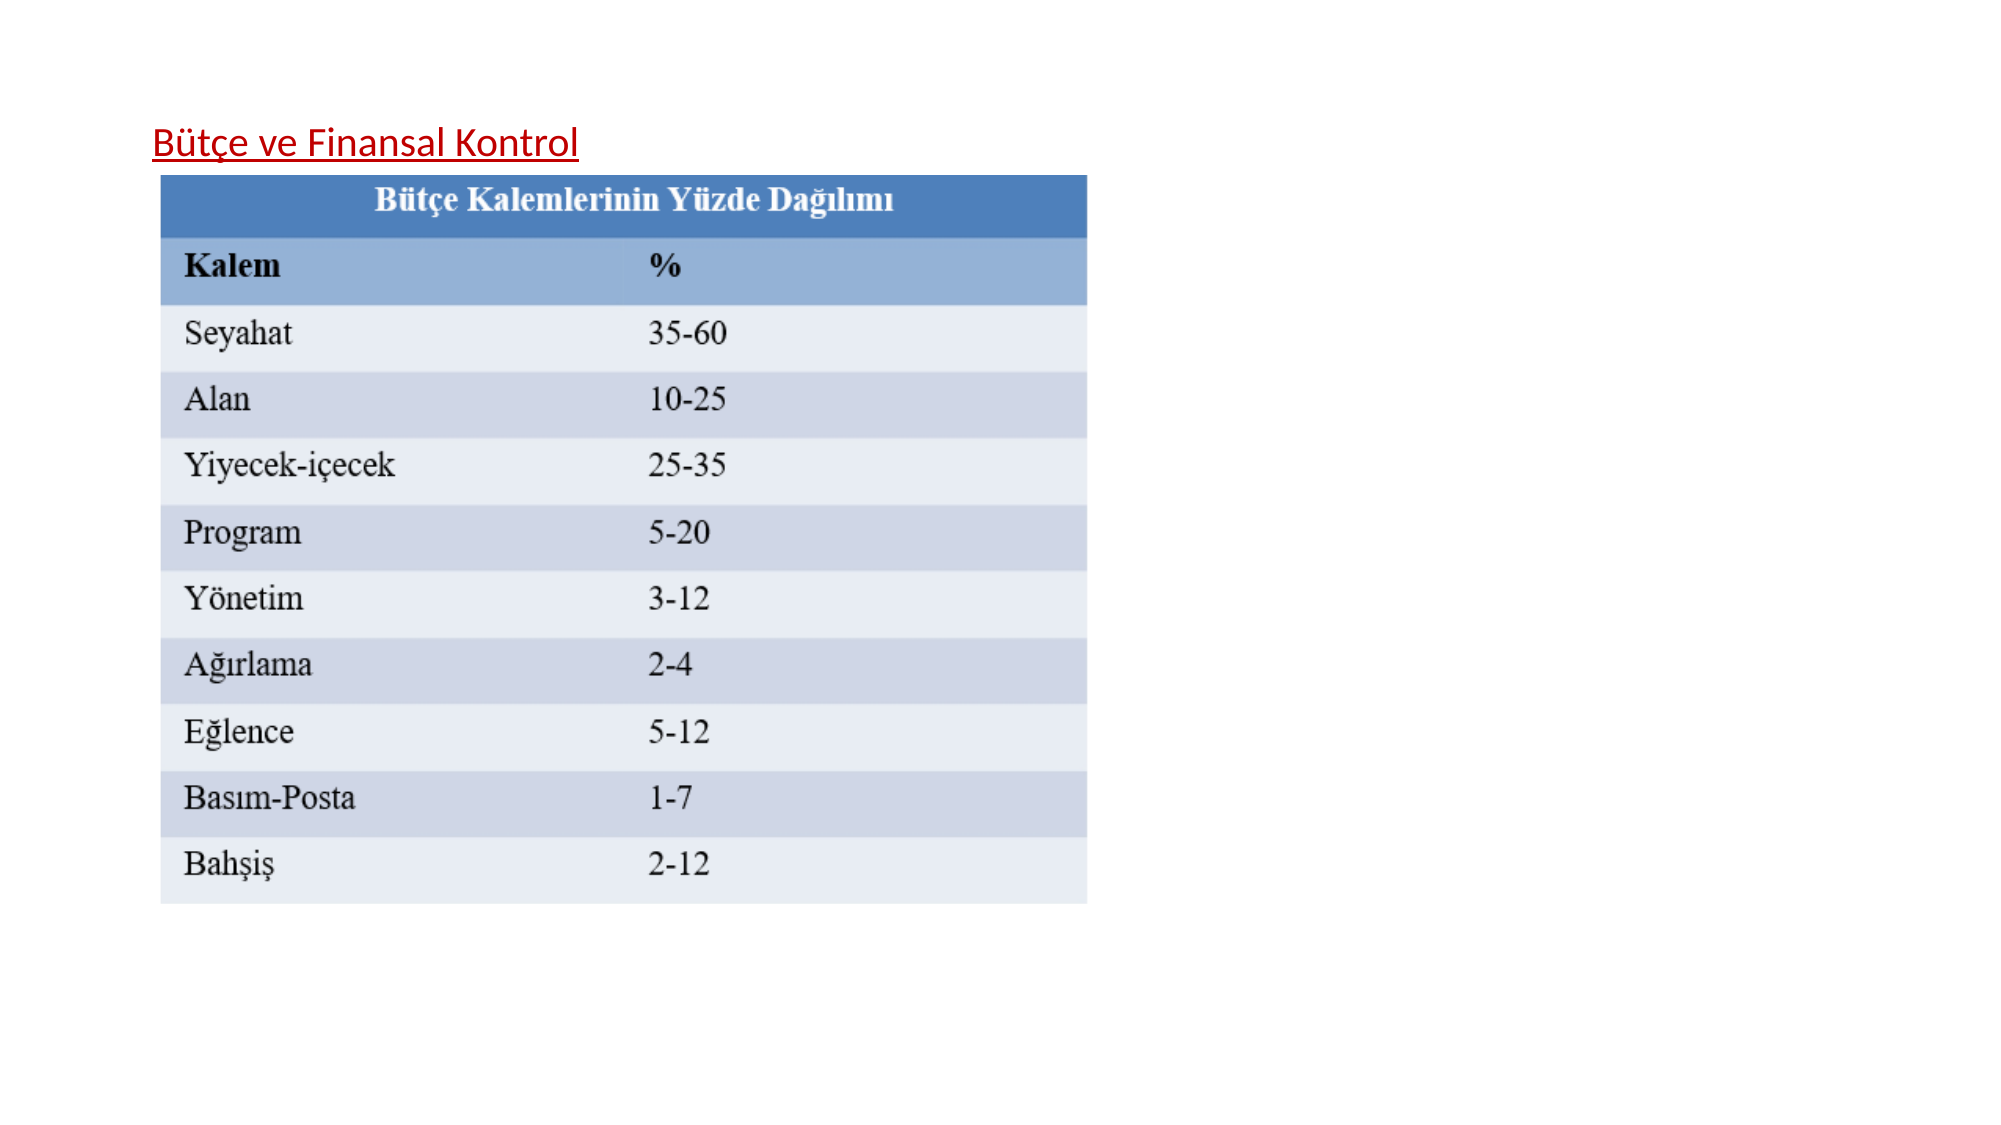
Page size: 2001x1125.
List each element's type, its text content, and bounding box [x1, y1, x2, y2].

picture [160, 175, 1088, 904]
list Bütçe ve Finansal Kontrol [137, 112, 1863, 1014]
